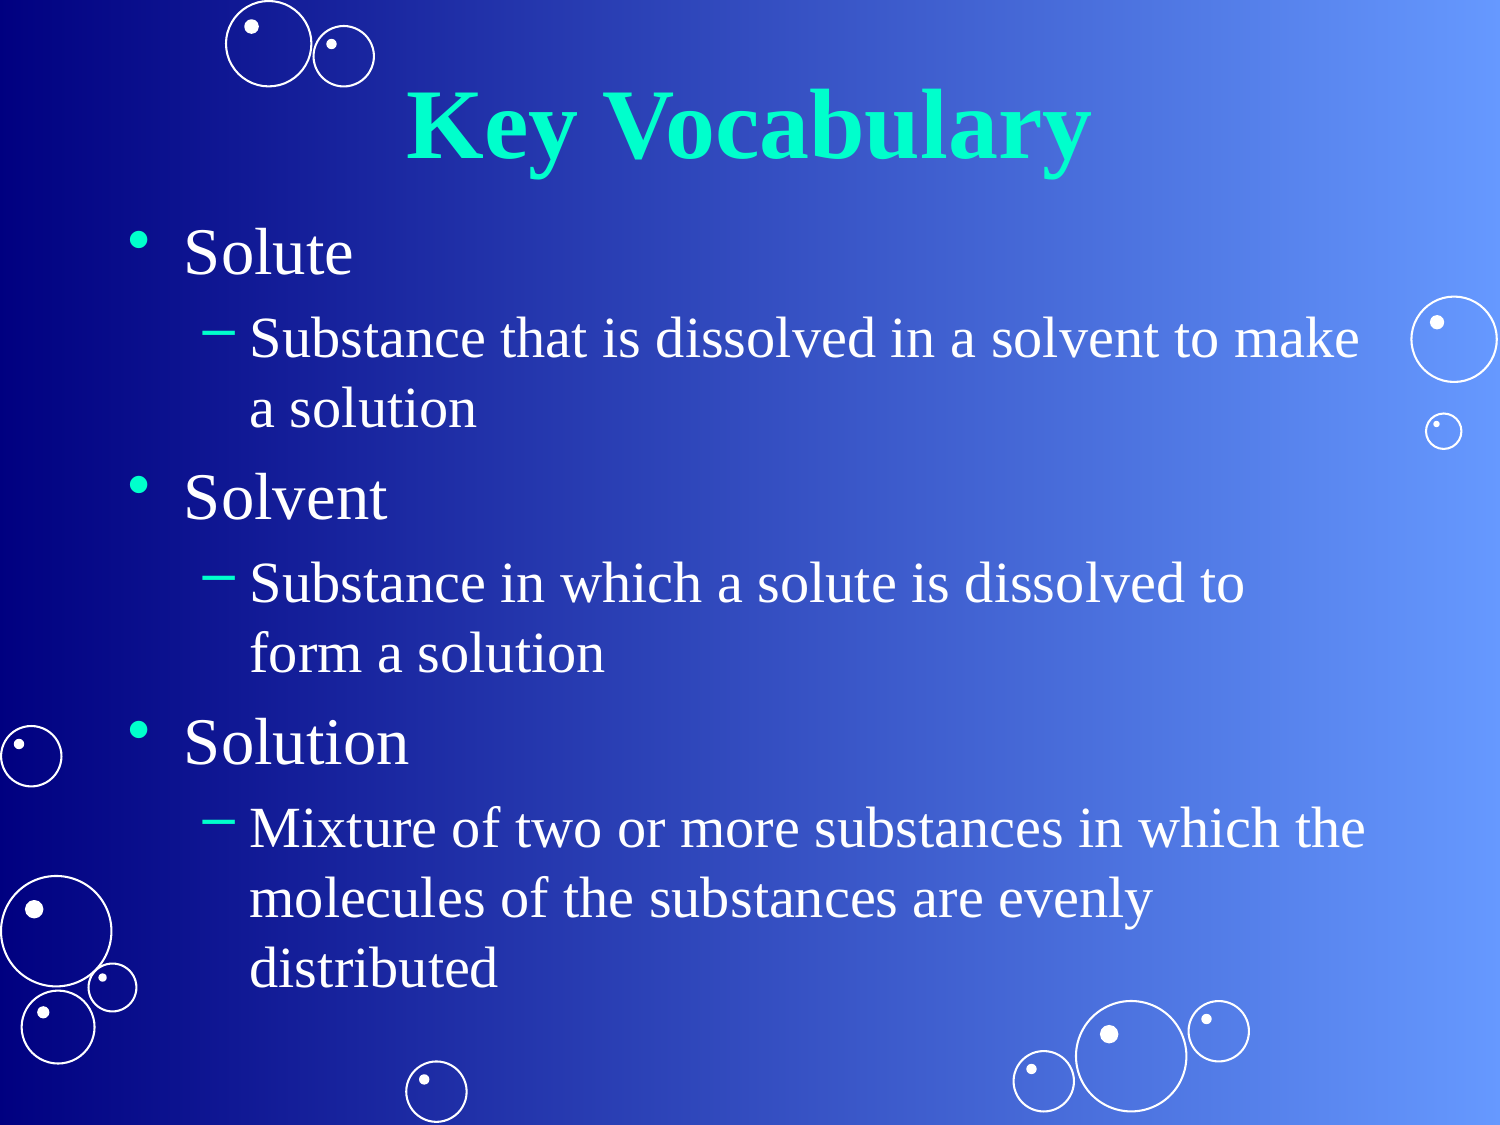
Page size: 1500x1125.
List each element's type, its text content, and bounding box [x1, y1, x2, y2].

title Key Vocabulary [112, 24, 1388, 199]
list Solute Substance that is dissolved in a solvent to make a solution Solvent Substance in which a solute is dissolved to form a solution Solution Mixture of two or more substances in which the molecules of the substances are evenly distributed [112, 199, 1388, 1088]
